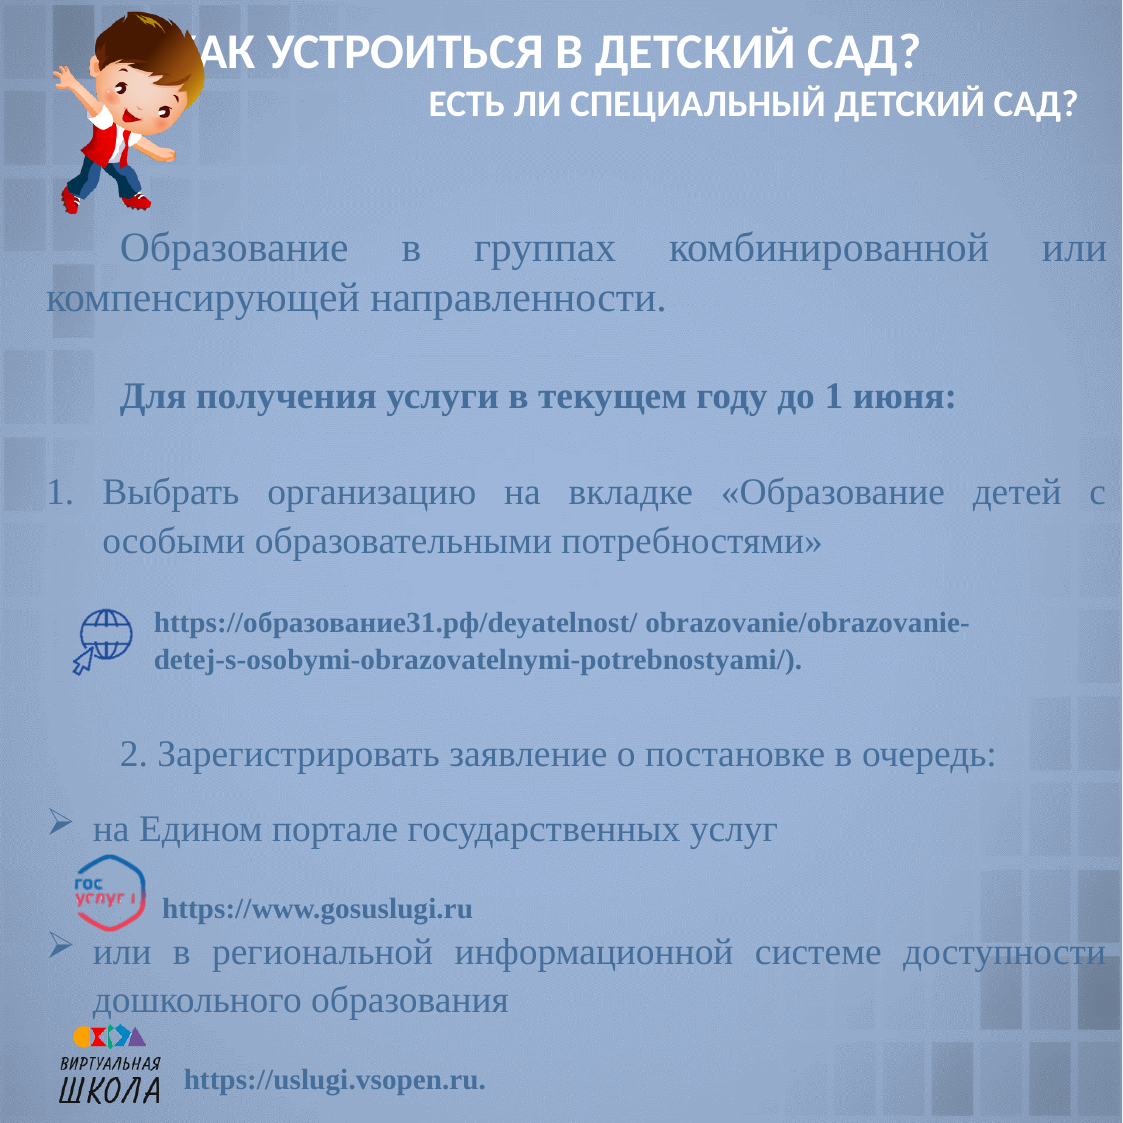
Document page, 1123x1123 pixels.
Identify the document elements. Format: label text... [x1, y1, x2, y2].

picture [59, 1024, 161, 1104]
picture [73, 852, 148, 934]
picture [52, 11, 214, 214]
text_box https://образование31.рф/deyatelnost/ obrazovanie/obrazovanie- detej-s-osobymi-obrazovatelnymi-potrebnostyami/). [172, 593, 1094, 684]
text_box Образование в группах комбинированной или компенсирующей направленности. Для получения услуги в текущем году до 1 июня: Выбрать организацию на вкладке «Образование детей с особыми образовательными потребностями» 2. Зарегистрировать заявление о постановке в очередь: на Едином портале государственных услуг https://www.gosuslugi.ru или в региональной информационной системе доступности дошкольного образования https://uslugi.vsopen.ru. [31, 212, 1123, 1123]
picture [40, 570, 172, 708]
text_box Как устроиться в детский сад? Есть ли специальный детский сад? [214, 11, 1094, 132]
